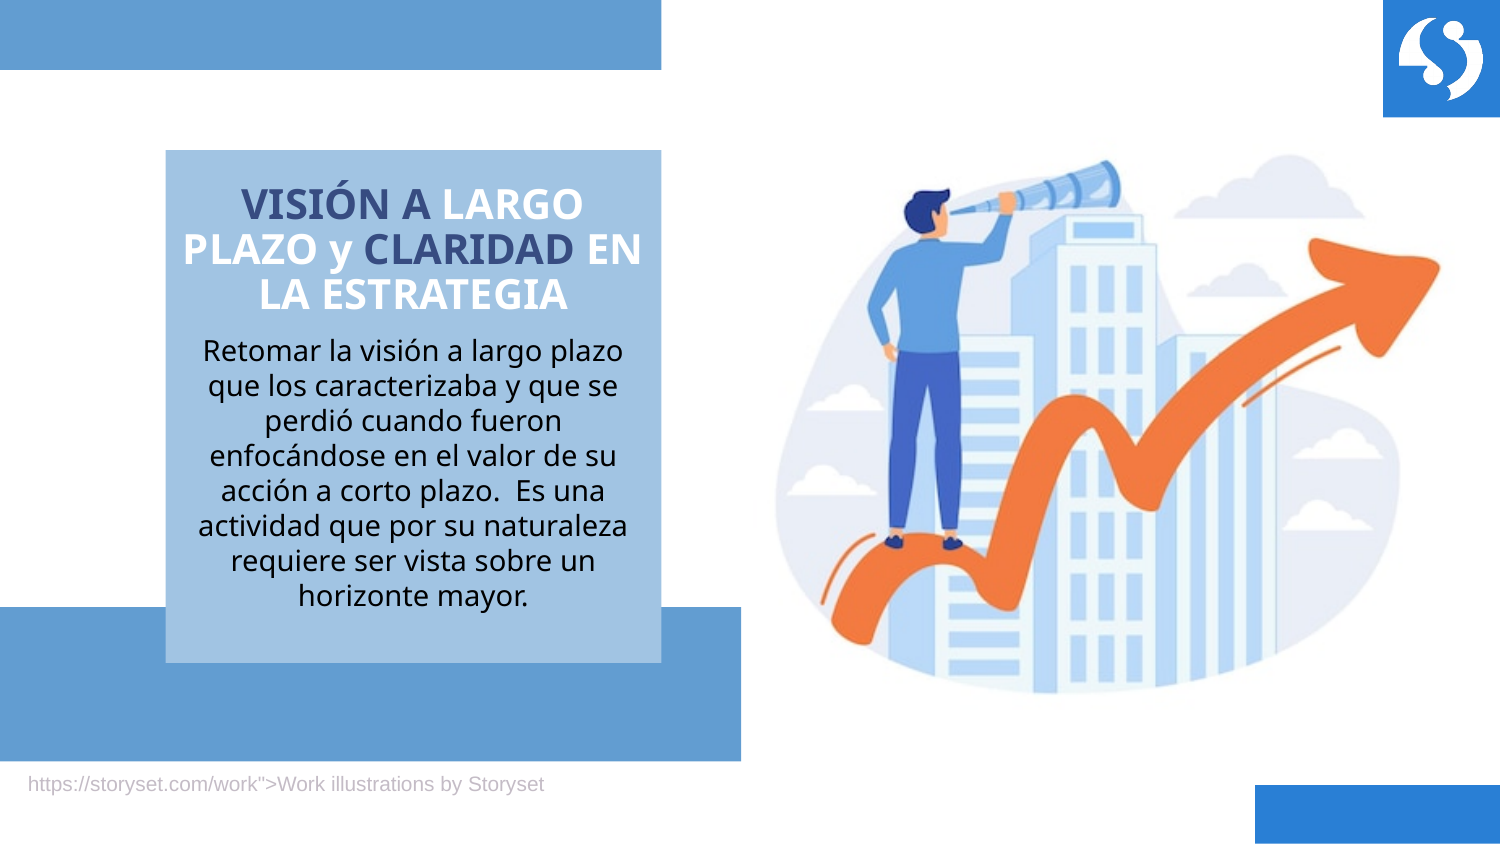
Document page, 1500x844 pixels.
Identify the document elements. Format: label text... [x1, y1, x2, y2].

title VISIÓN A LARGO PLAZO y CLARIDAD EN LA ESTRATEGIA [165, 150, 662, 334]
picture [742, 128, 1462, 763]
text_box [165, 334, 662, 663]
text_box https://storyset.com/work">Work illustrations by Storyset [13, 763, 764, 804]
subtitle Retomar la visión a largo plazo que los caracterizaba y que se perdió cuando fueron enfocándose en el valor de su acción a corto plazo. Es una actividad que por su naturaleza requiere ser vista sobre un horizonte mayor. [178, 317, 649, 660]
picture [1398, 16, 1485, 101]
